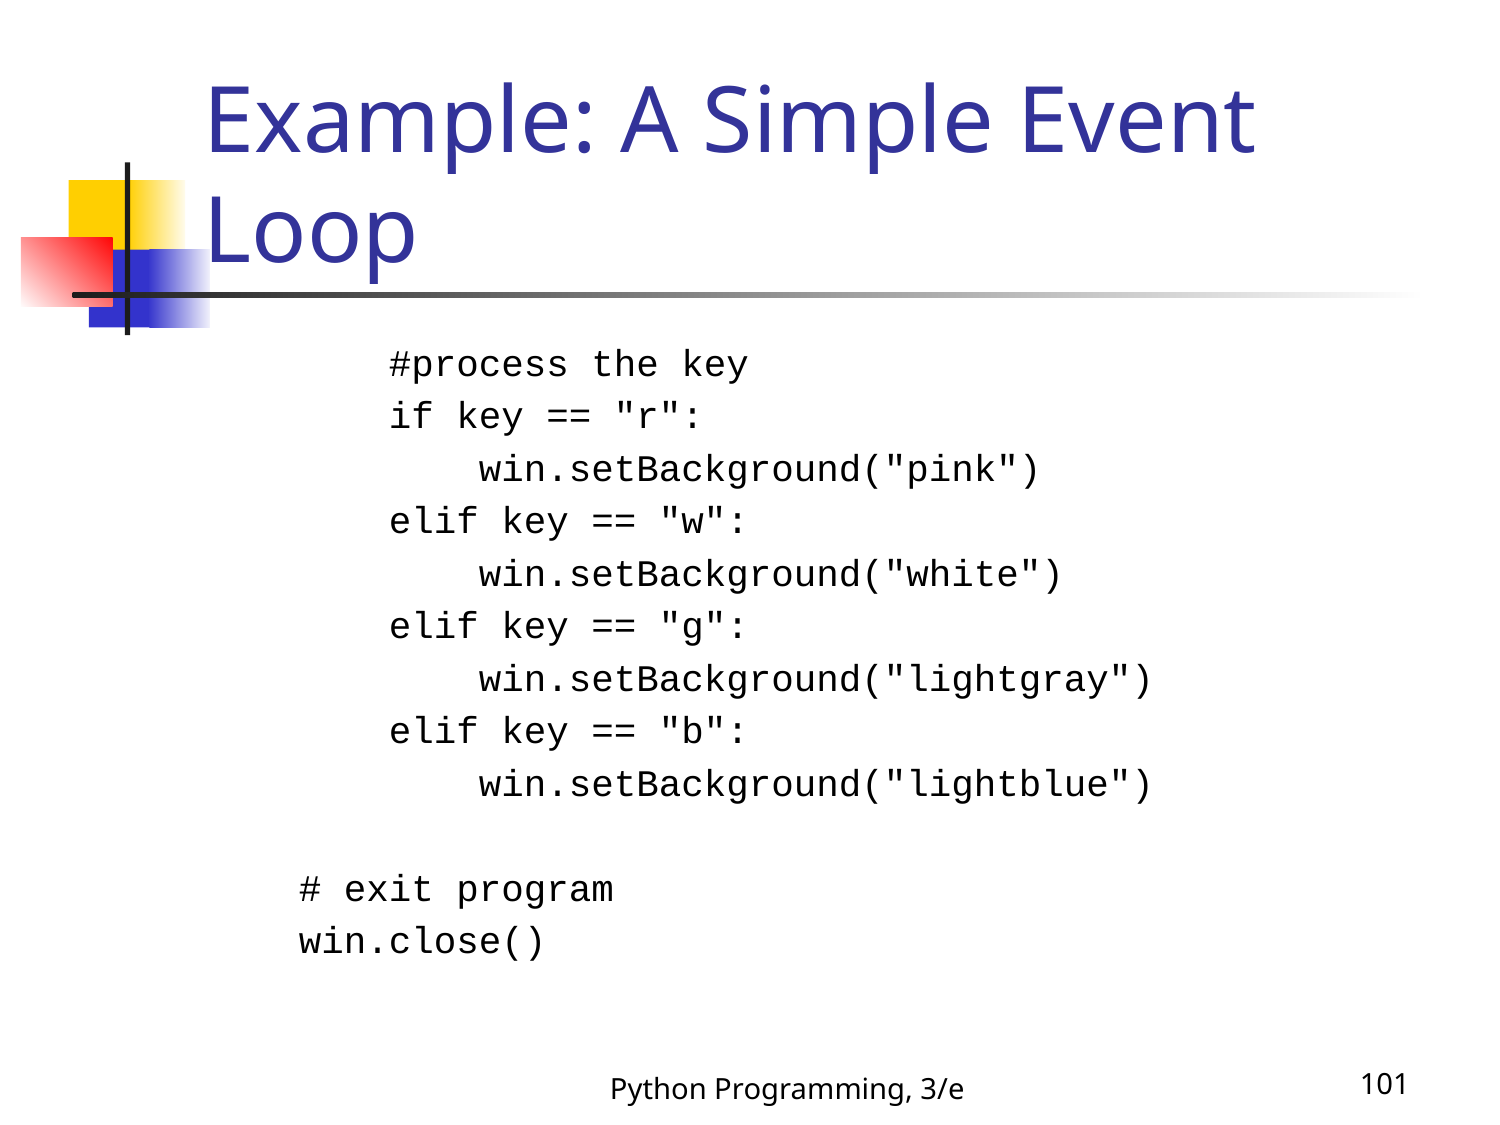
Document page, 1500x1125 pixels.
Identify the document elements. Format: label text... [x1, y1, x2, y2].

footer Python Programming, 3/e [549, 1037, 1026, 1113]
title Example: A Simple Event Loop [188, 101, 1468, 289]
list #process the key if key == "r": win.setBackground("pink") elif key == "w": win.setBackground("white") elif key == "g": win.setBackground("lightgray") elif key == "b": win.setBackground("lightblue") # exit program win.close() [193, 331, 1469, 1006]
slide_number 101 [1112, 1037, 1426, 1113]
